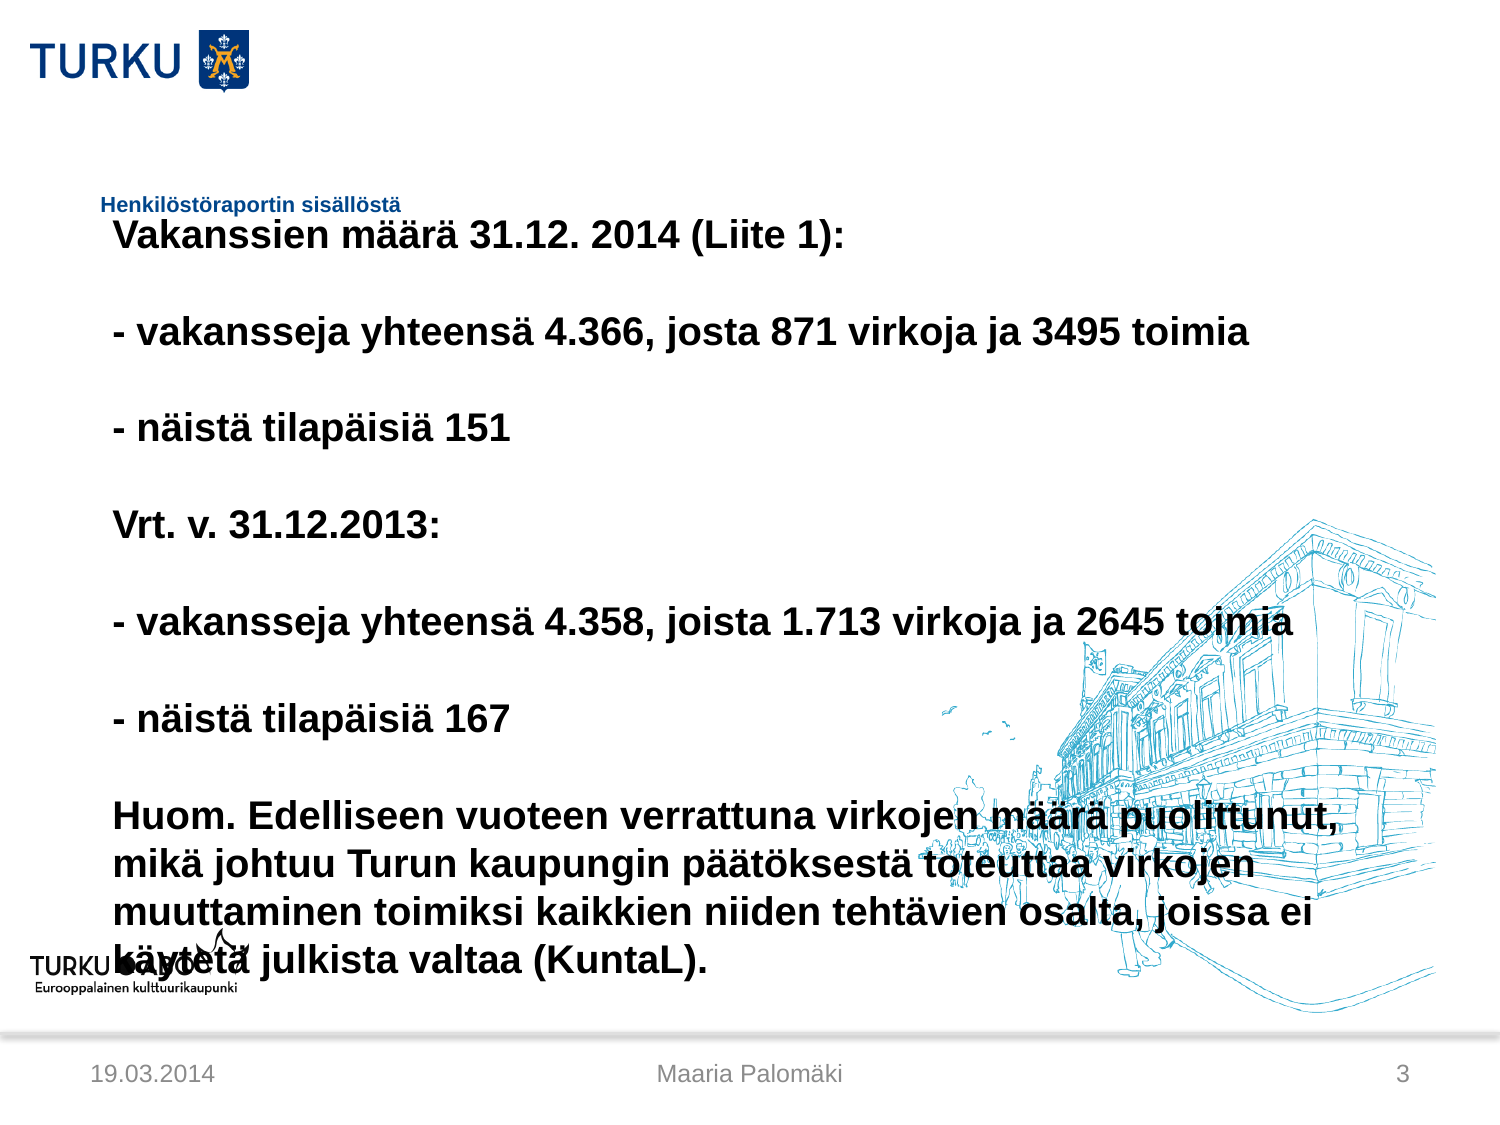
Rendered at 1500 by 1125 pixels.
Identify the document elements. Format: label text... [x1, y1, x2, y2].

footer Maaria Palomäki [512, 1042, 988, 1103]
picture [608, 462, 1436, 1032]
slide_number 3 [1074, 1042, 1425, 1103]
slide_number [75, 1042, 425, 1103]
picture [30, 30, 249, 93]
title Henkilöstöraportin sisällöstä [100, 137, 1400, 244]
list Vakanssien määrä 31.12. 2014 (Liite 1): - vakansseja yhteensä 4.366, josta 871 virkoja ja 3495 toimia - näistä tilapäisiä 151 Vrt. v. 31.12.2013: - vakansseja yhteensä 4.358, joista 1.713 virkoja ja 2645 toimia - näistä tilapäisiä 167 Huom. Edelliseen vuoteen verrattuna virkojen määrä puolittunut, mikä johtuu Turun kaupungin päätöksestä toteuttaa virkojen muuttaminen toimiksi kaikkien niiden tehtävien osalta, joissa ei käytetä julkista valtaa (KuntaL). [112, 208, 1388, 988]
picture [30, 928, 249, 995]
